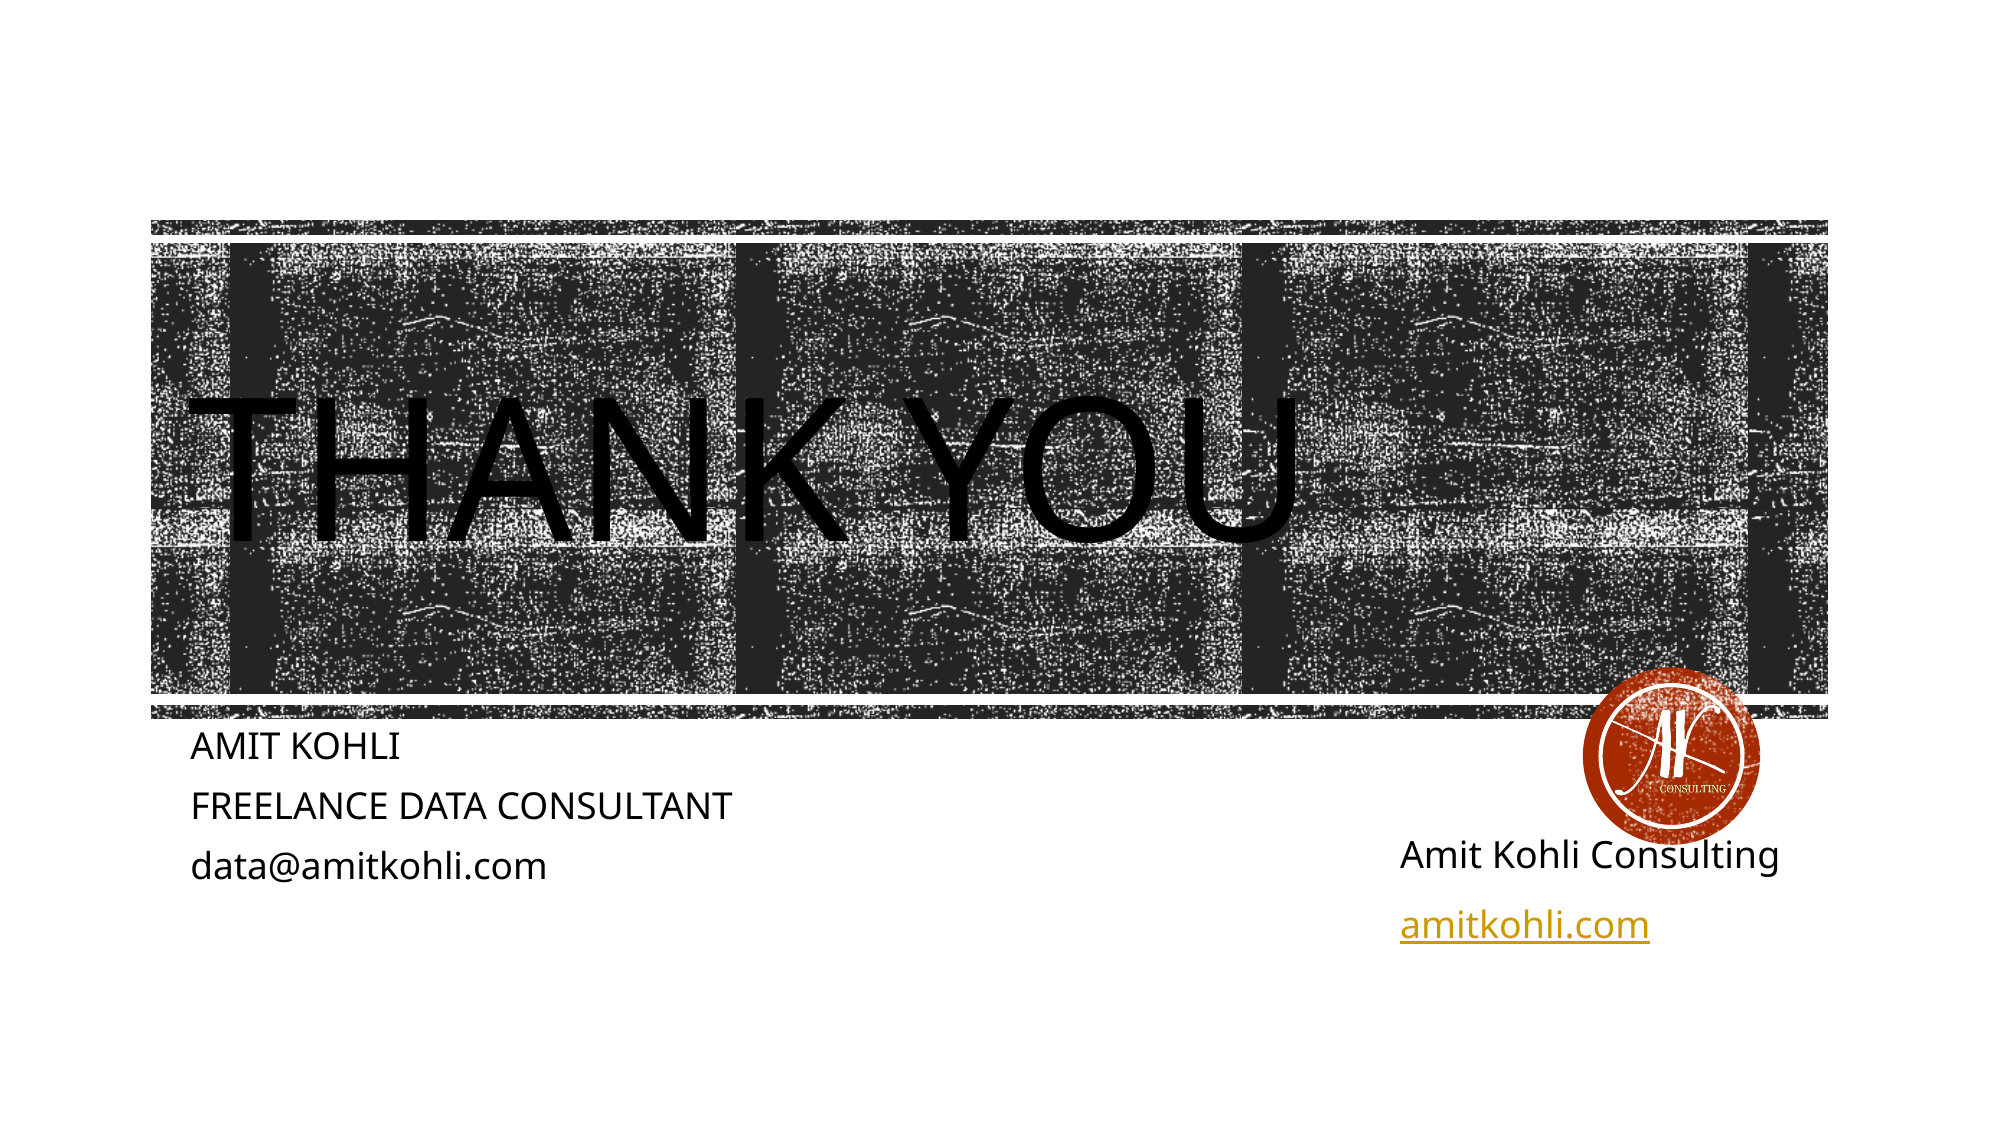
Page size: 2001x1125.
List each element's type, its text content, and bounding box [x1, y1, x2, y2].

picture [1606, 685, 1735, 814]
title THANK YOU [172, 234, 1808, 733]
text_box Amit Kohli Consulting amitkohli.com [1385, 828, 1816, 1030]
subtitle AMIT KOHLI FREELANCE DATA CONSULTANT data@amitkohli.com [175, 720, 1470, 896]
